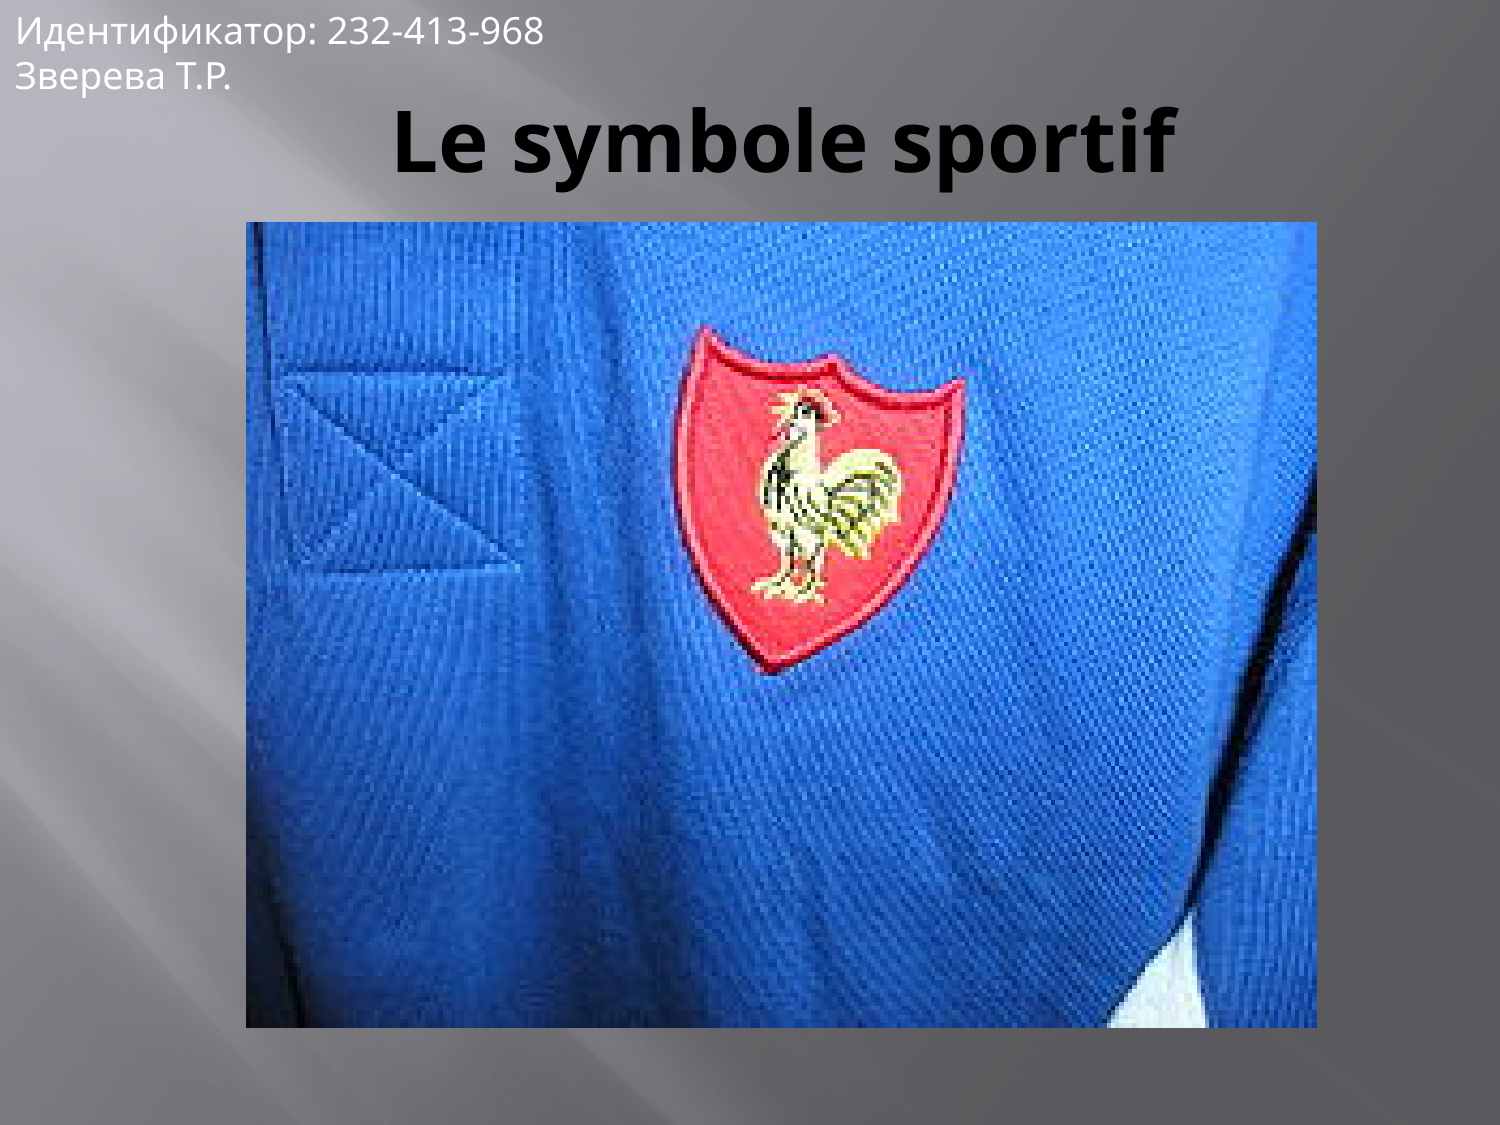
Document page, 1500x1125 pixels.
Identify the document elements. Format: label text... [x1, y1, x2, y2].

text_box Идентификатор: 232-413-968 Зверева Т.Р. [0, 0, 645, 150]
title Le symbole sportif [75, 45, 1425, 233]
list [245, 222, 1317, 1028]
